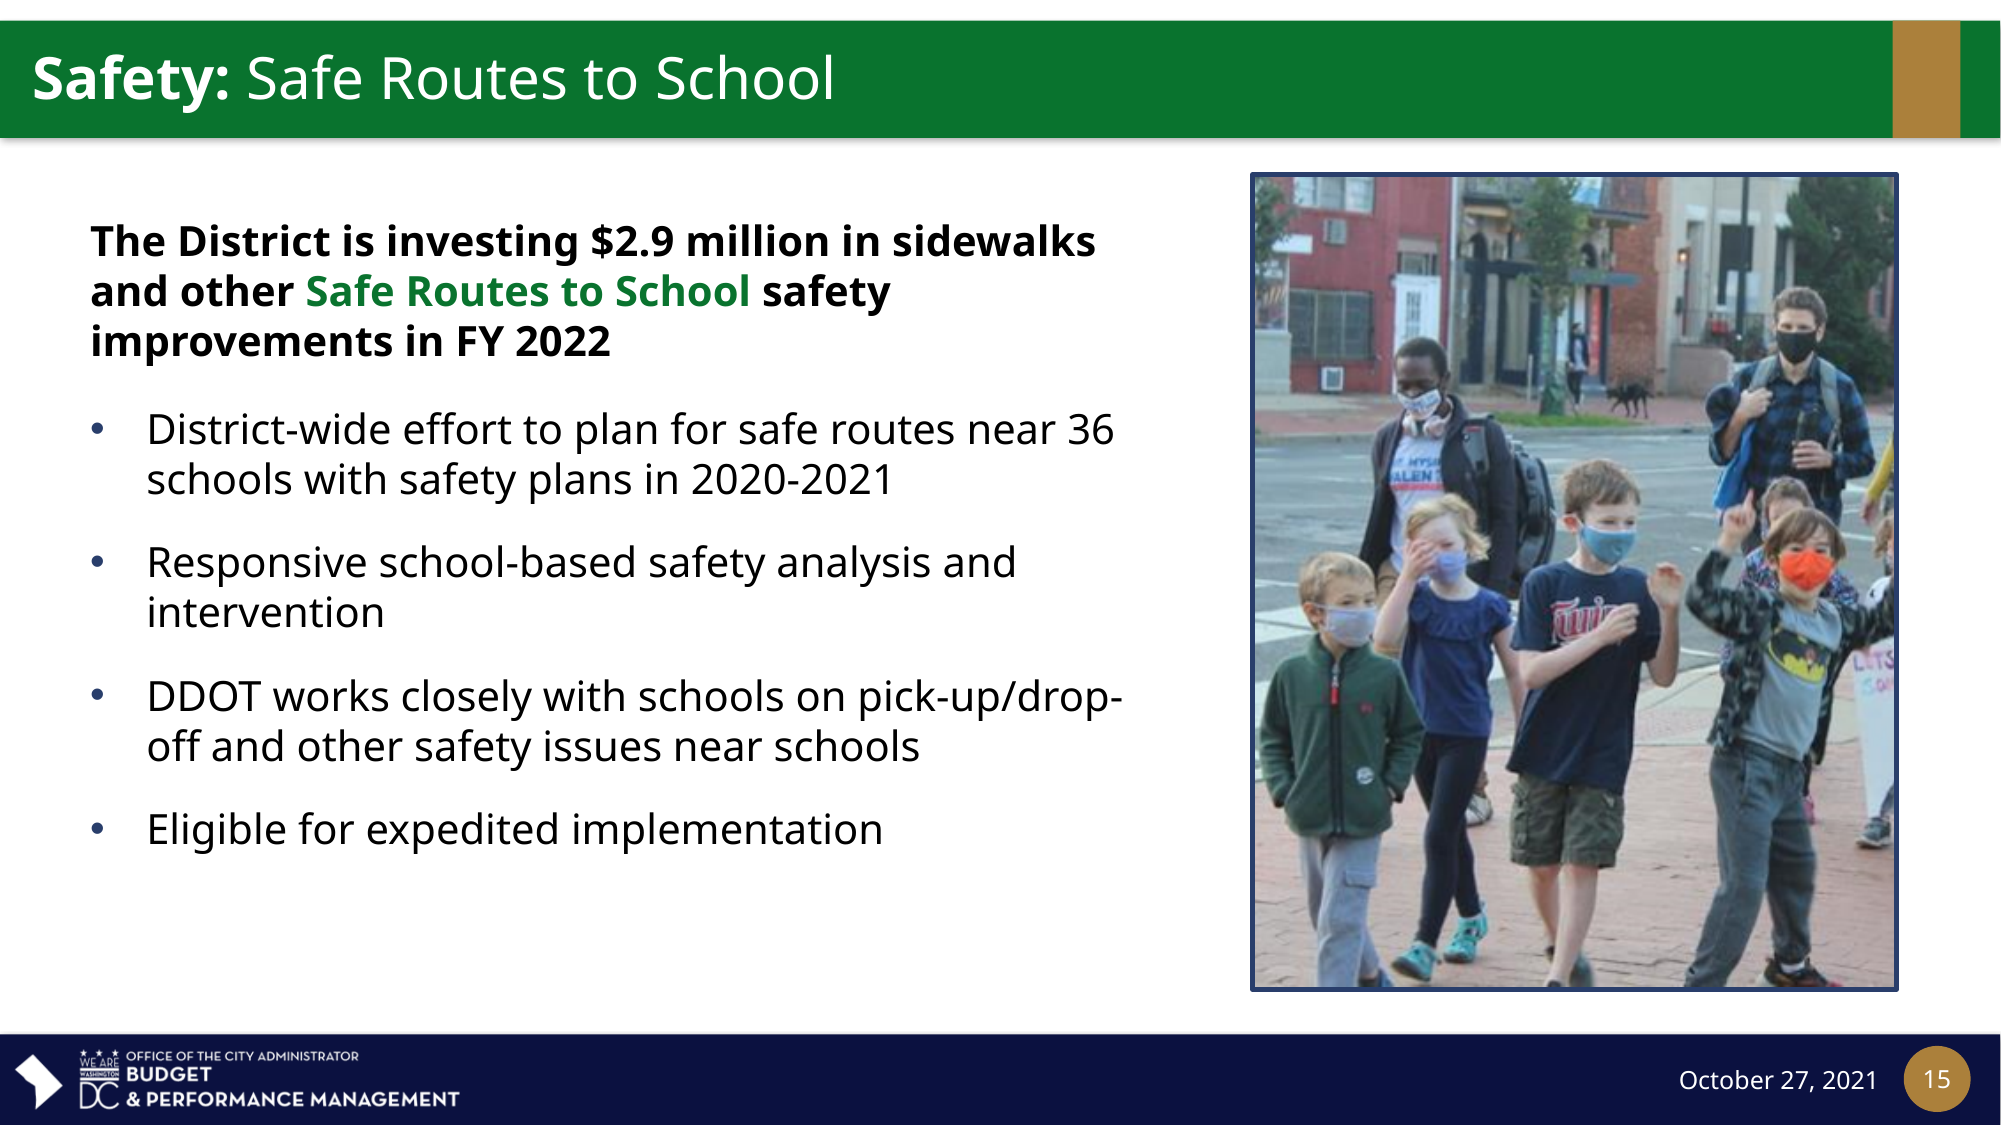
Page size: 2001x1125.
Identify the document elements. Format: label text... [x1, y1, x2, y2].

text_box The District is investing $2.9 million in sidewalks and other Safe Routes to School safety improvements in FY 2022 District-wide effort to plan for safe routes near 36 schools with safety plans in 2020-2021 Responsive school-based safety analysis and intervention DDOT works closely with schools on pick-up/drop-off and other safety issues near schools Eligible for expedited implementation [41, 207, 1174, 672]
picture [1254, 176, 1895, 988]
picture [0, 999, 554, 1125]
title Safety: Safe Routes to School [17, 33, 1708, 125]
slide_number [1530, 1049, 1895, 1110]
slide_number 15 [1892, 1050, 1982, 1111]
